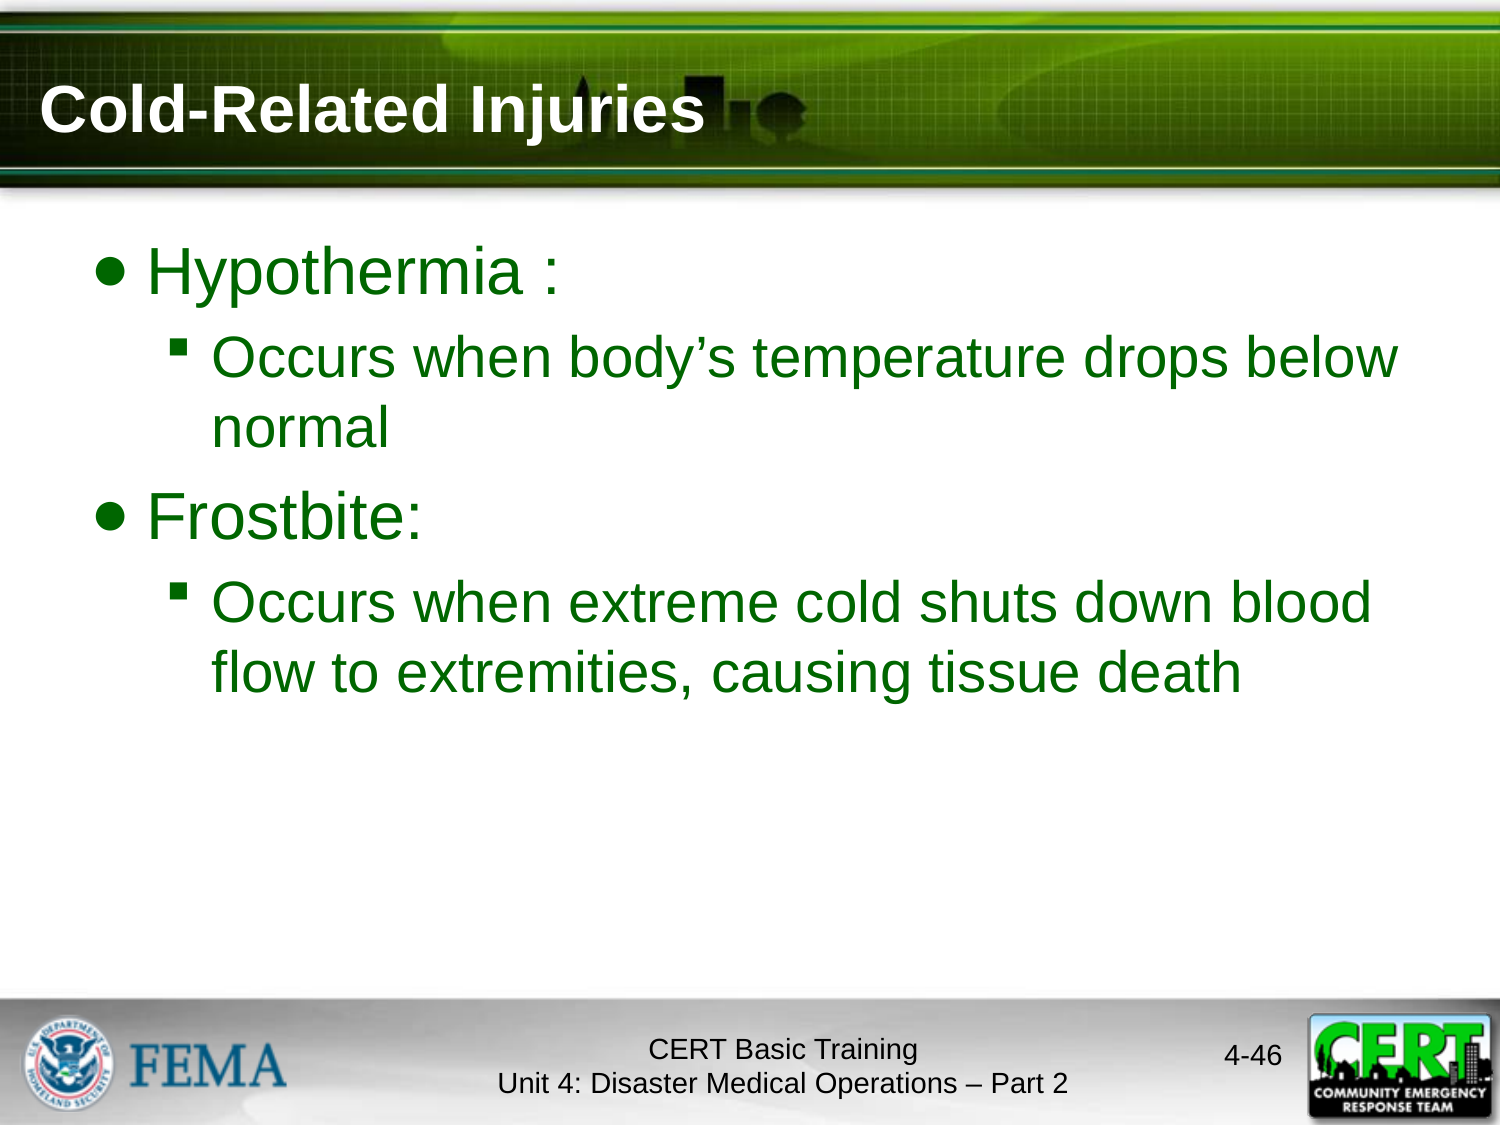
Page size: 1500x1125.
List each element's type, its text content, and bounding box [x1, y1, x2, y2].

list Hypothermia : Occurs when body’s temperature drops below normal Frostbite: Occurs when extreme cold shuts down blood flow to extremities, causing tissue death [75, 220, 1425, 963]
title Cold-Related Injuries [24, 50, 1475, 163]
slide_number 4-45 [1133, 1028, 1298, 1083]
picture [0, 0, 1500, 1125]
footer CERT Basic Training Unit 4: Disaster Medical Operations – Part 2 [450, 1022, 1117, 1101]
